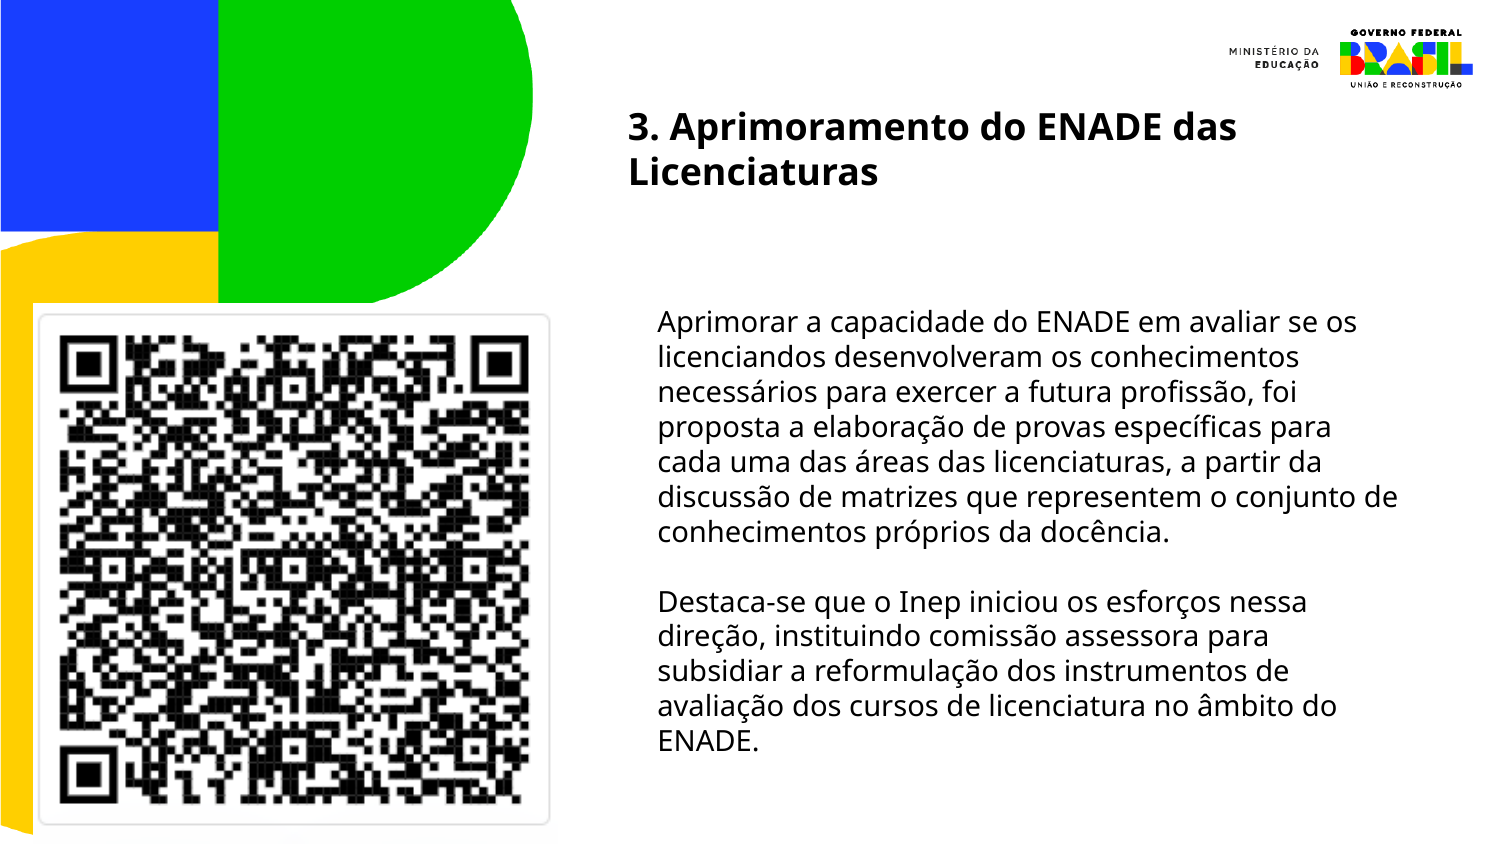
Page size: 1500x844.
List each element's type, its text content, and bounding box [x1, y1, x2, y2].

text_box Aprimorar a capacidade do ENADE em avaliar se os licenciandos desenvolveram os conhecimentos necessários para exercer a futura profissão, foi proposta a elaboração de provas específicas para cada uma das áreas das licenciaturas, a partir da discussão de matrizes que representem o conjunto de conhecimentos próprios da docência. Destaca-se que o Inep iniciou os esforços nessa direção, instituindo comissão assessora para subsidiar a reformulação dos instrumentos de avaliação dos cursos de licenciatura no âmbito do ENADE. [642, 288, 1418, 773]
text_box 3. Aprimoramento do ENADE das Licenciaturas [612, 88, 1448, 209]
picture [0, 0, 1500, 844]
